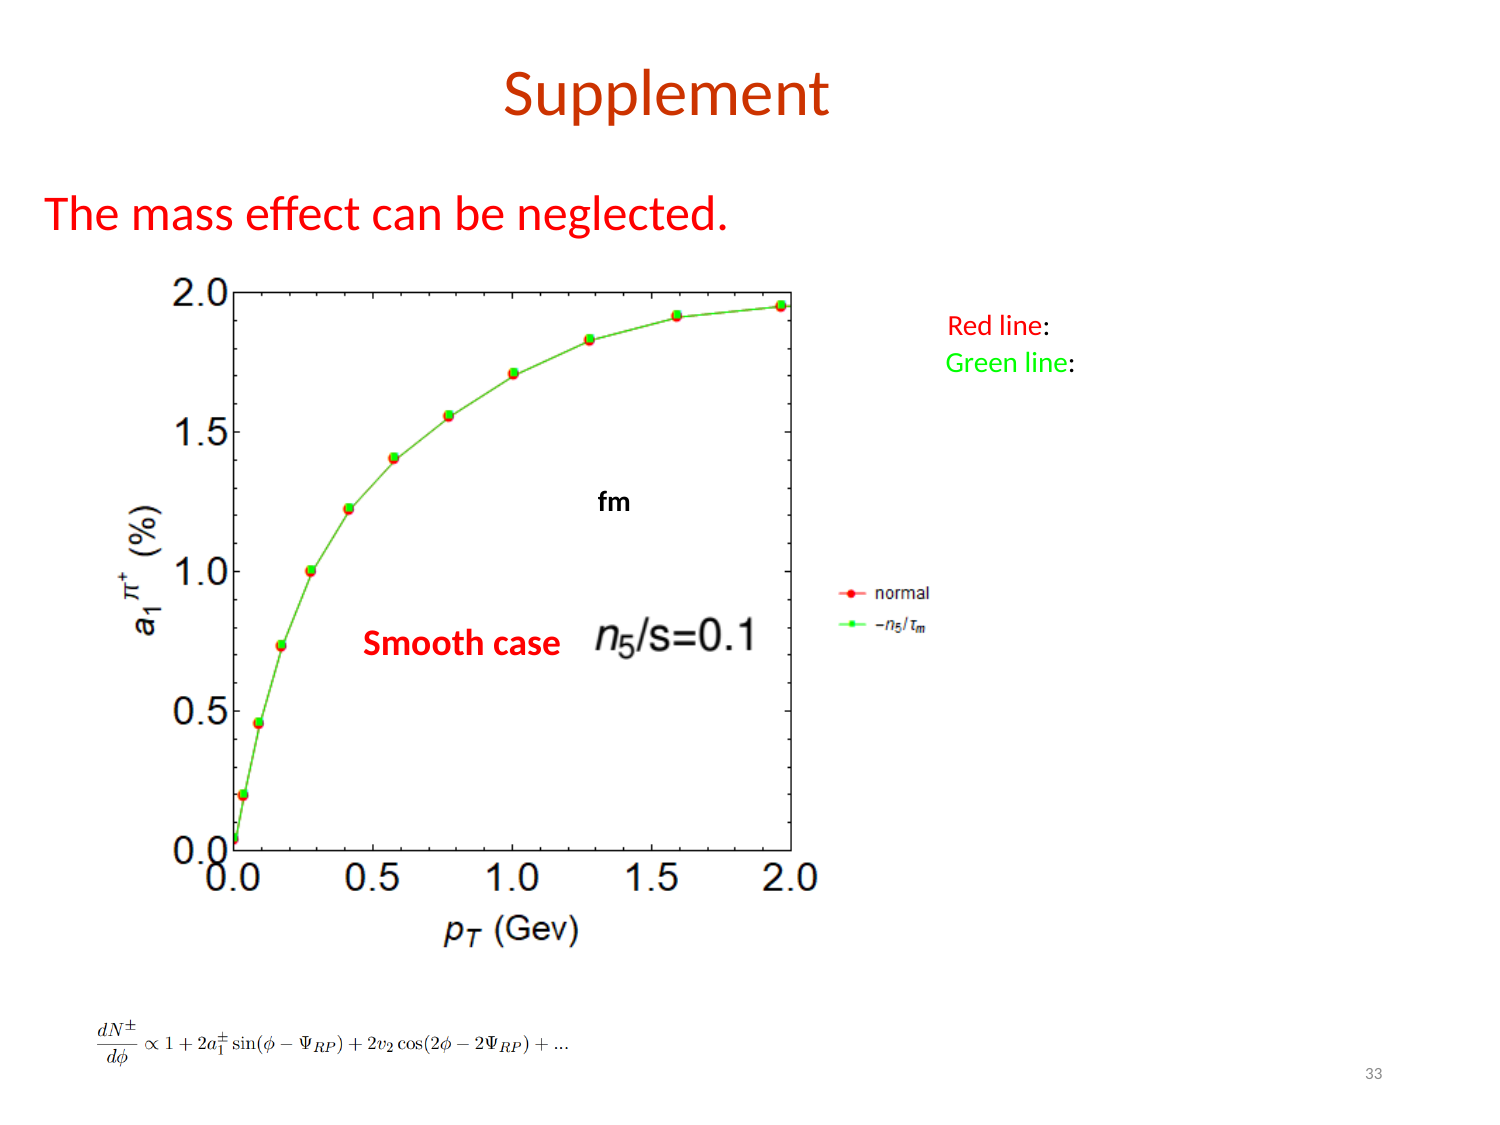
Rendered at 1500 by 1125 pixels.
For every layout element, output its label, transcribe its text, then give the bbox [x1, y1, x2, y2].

text_box Supplement [159, 41, 1176, 136]
picture [76, 1002, 601, 1074]
slide_number 33 [1060, 1042, 1398, 1103]
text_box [112, 268, 937, 953]
text_box The mass effect can be neglected. [29, 172, 1069, 248]
